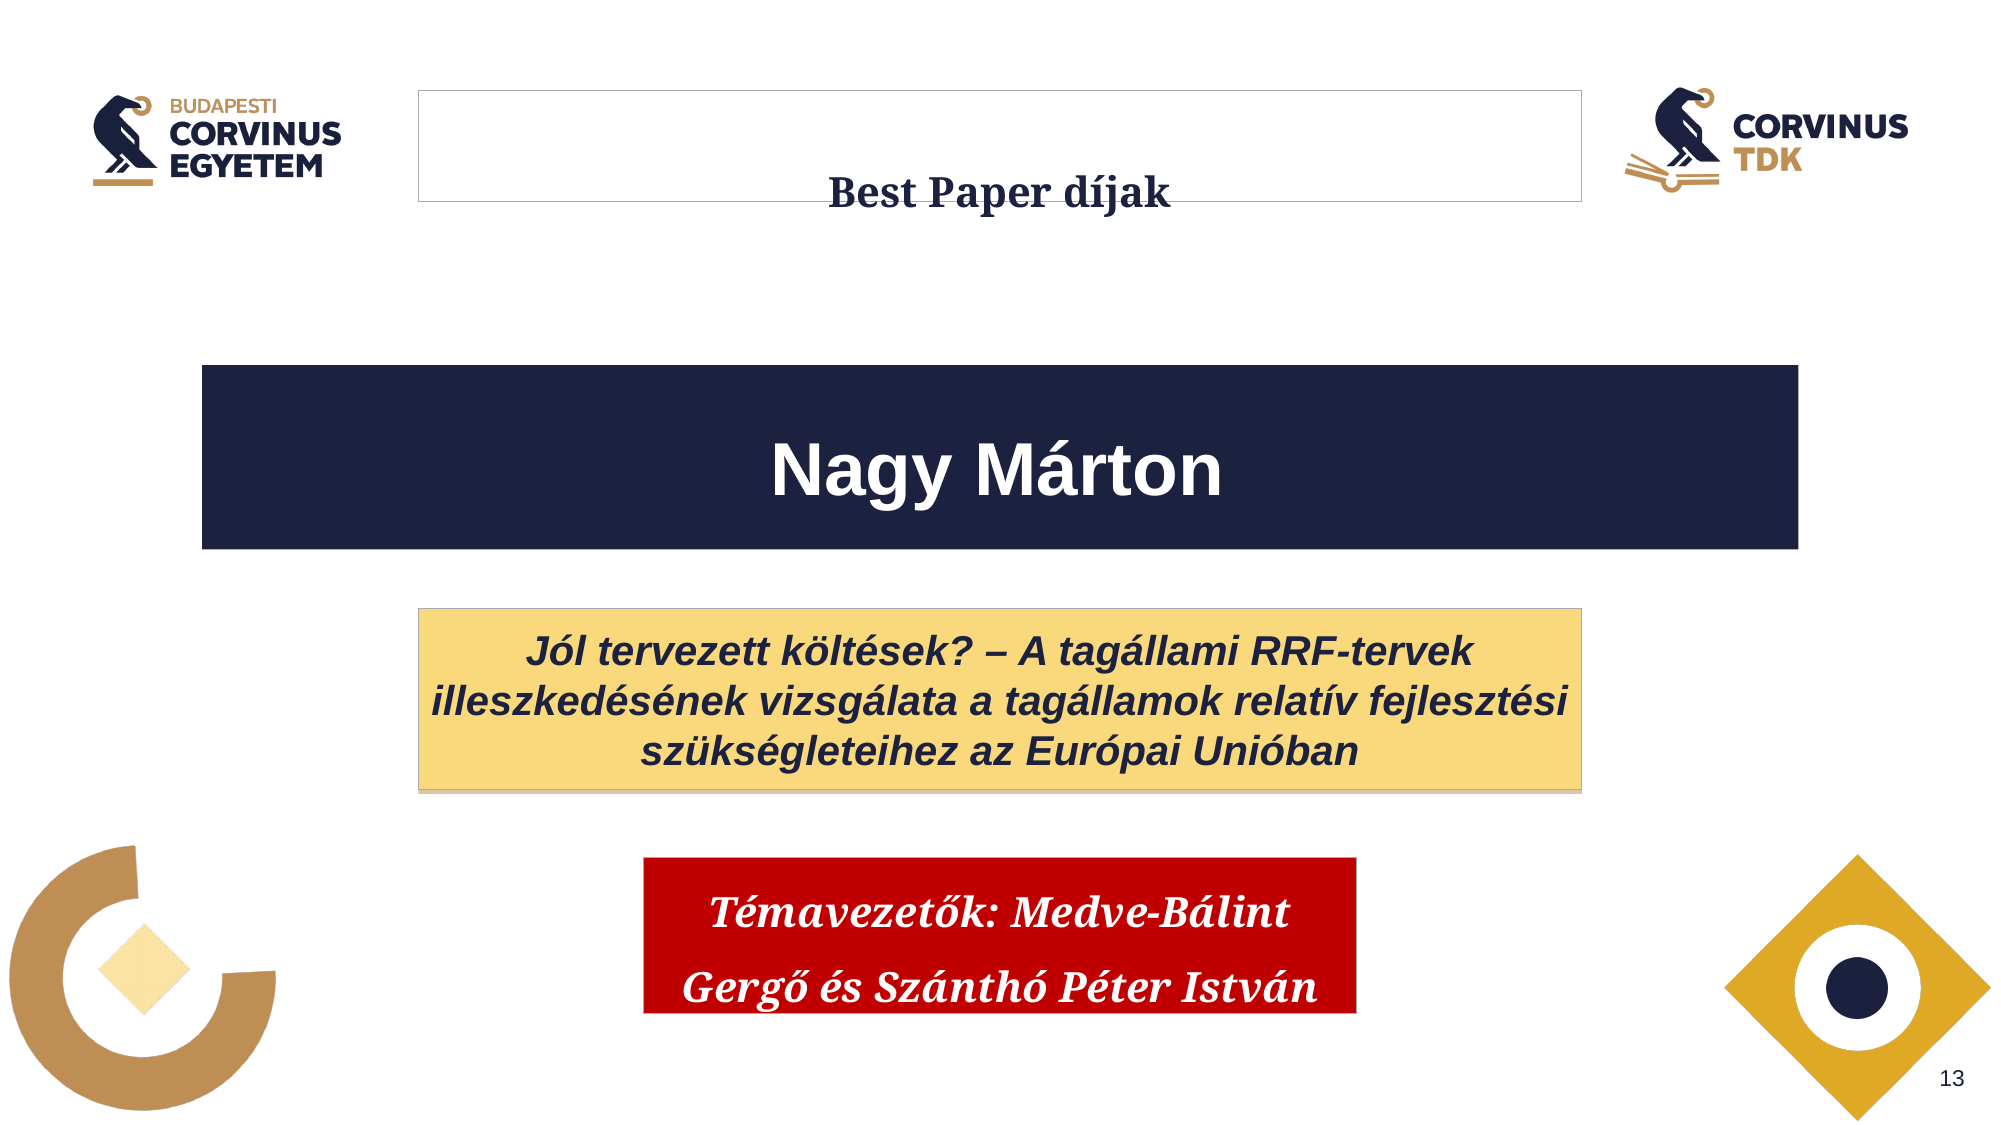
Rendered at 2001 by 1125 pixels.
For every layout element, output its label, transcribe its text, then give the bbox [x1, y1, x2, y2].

picture [0, 820, 303, 1125]
title Best Paper díjak [418, 90, 1582, 202]
picture [1532, 0, 2000, 281]
picture [1724, 854, 1991, 1121]
picture [93, 95, 365, 186]
text_box Jól tervezett költések? – A tagállami RRF-tervek illeszkedésének vizsgálata a tagállamok relatív fejlesztési szükségleteihez az Európai Unióban [418, 608, 1582, 790]
text_box Témavezetők: Medve-Bálint Gergő és Szánthó Péter István [643, 857, 1357, 1014]
text_box Nagy Márton [205, 374, 1789, 541]
